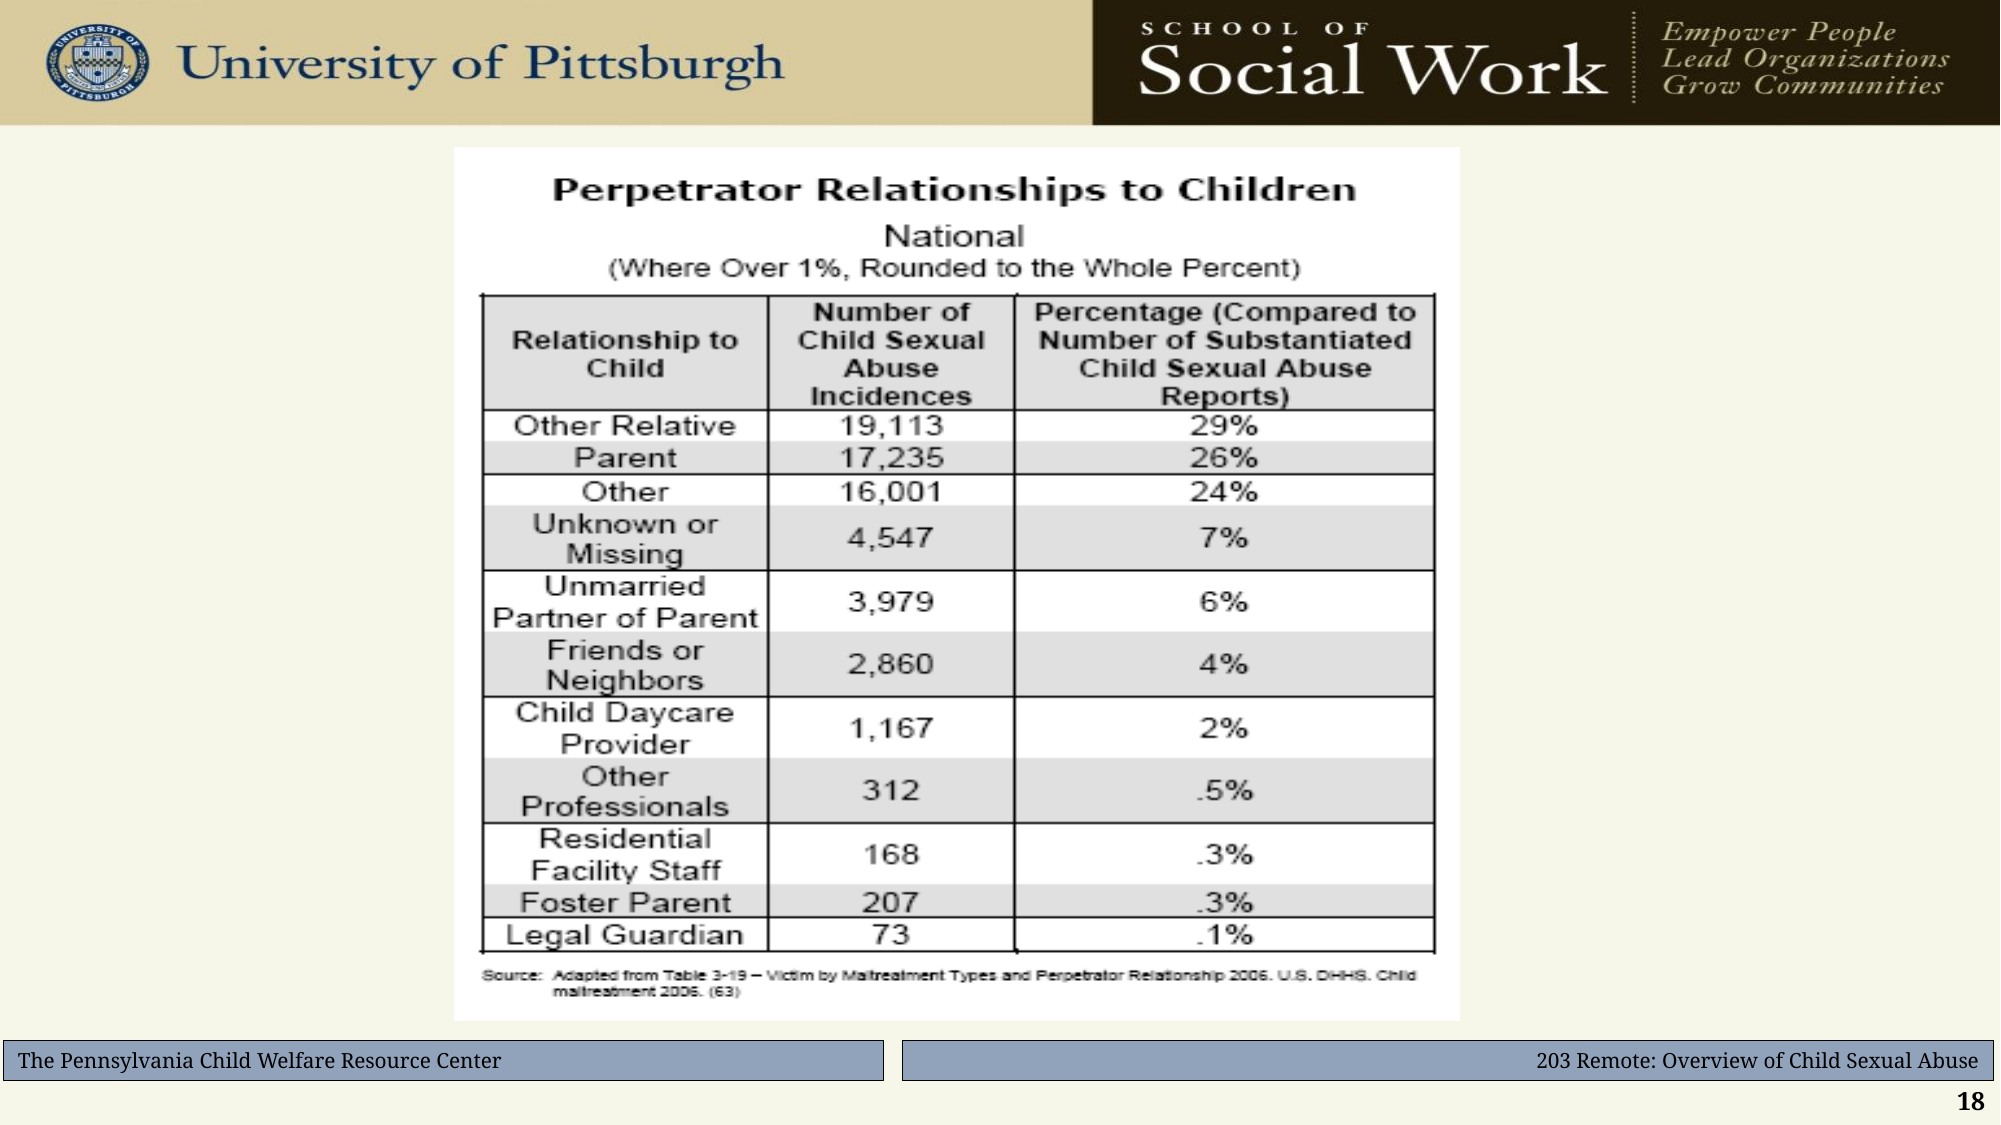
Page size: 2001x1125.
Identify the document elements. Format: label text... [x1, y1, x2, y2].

slide_number 18 [1777, 1085, 2000, 1117]
picture [0, 0, 2000, 1125]
